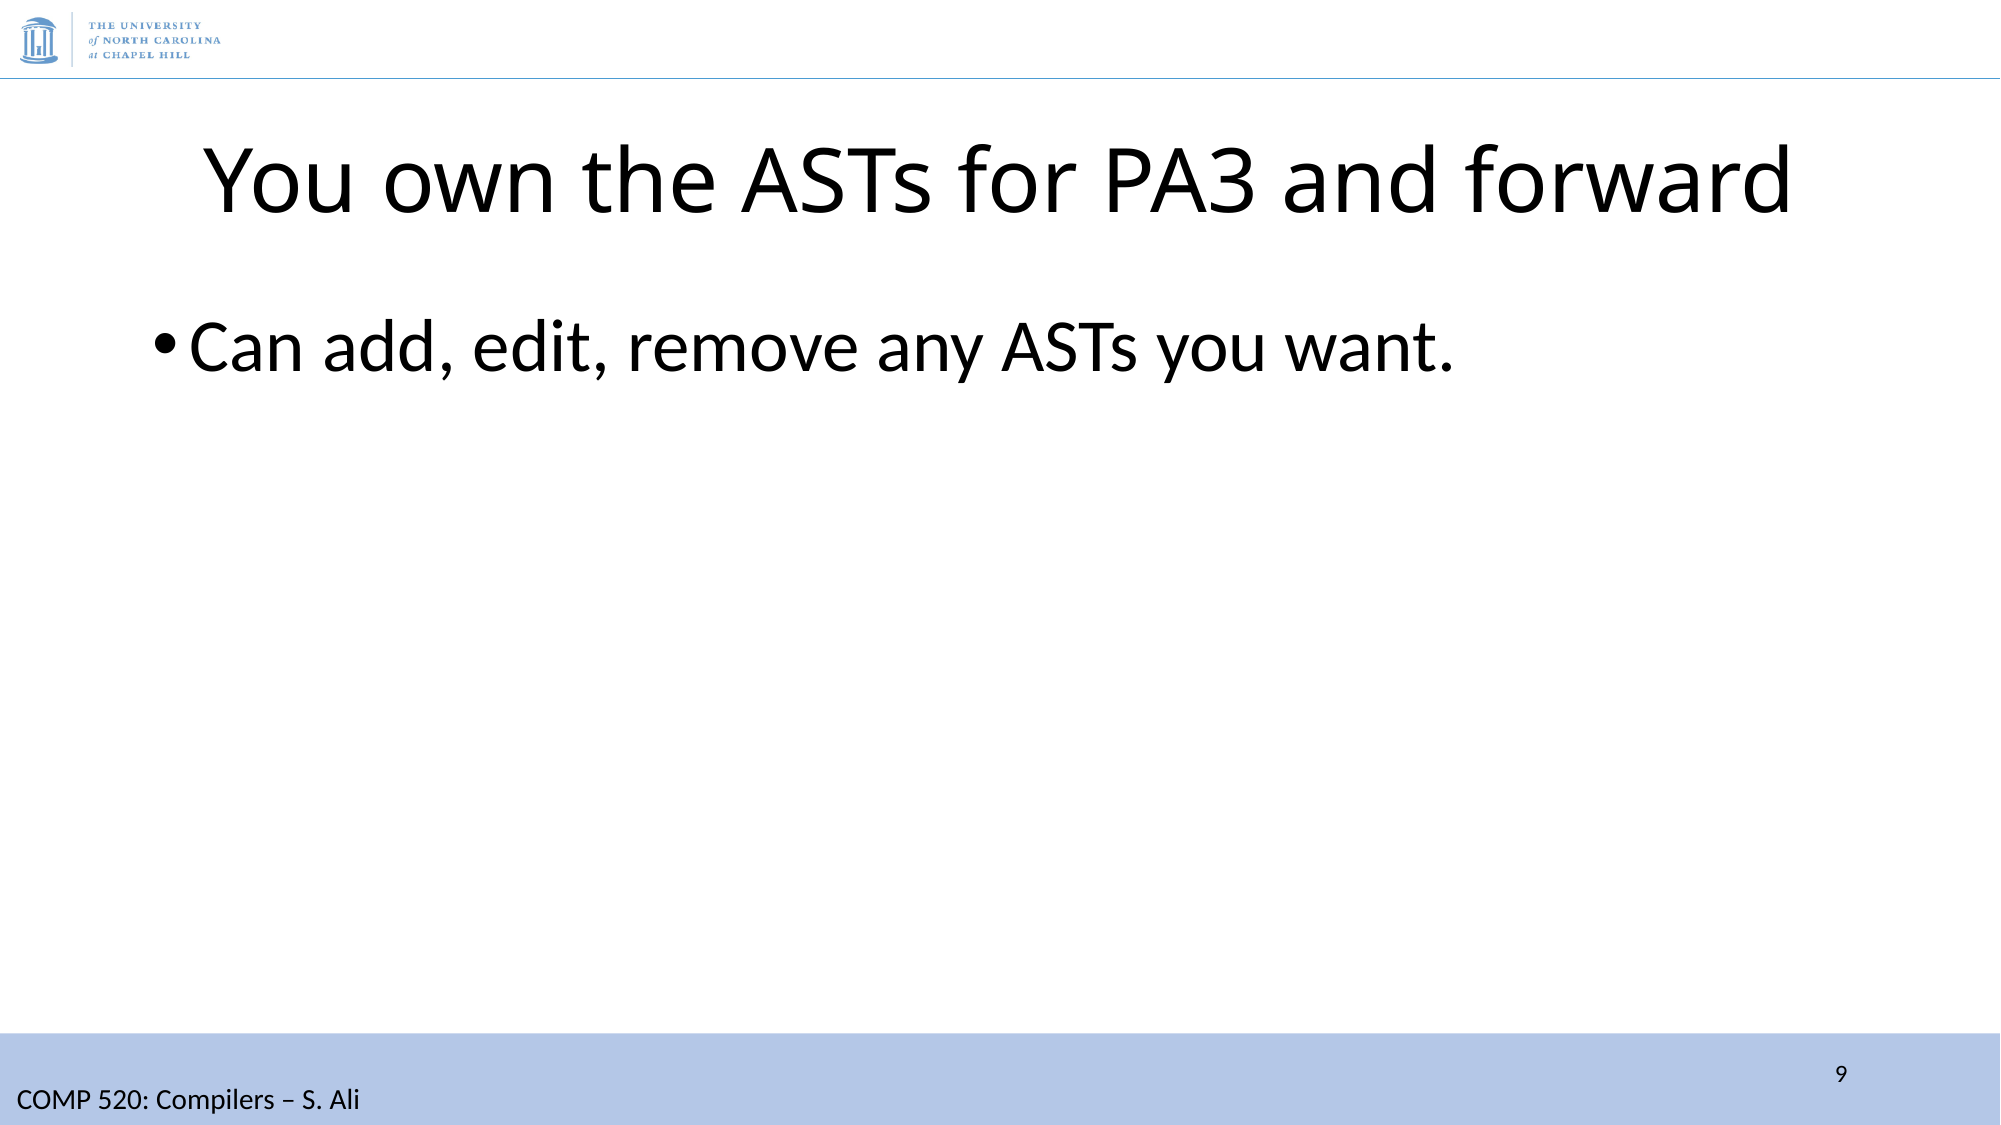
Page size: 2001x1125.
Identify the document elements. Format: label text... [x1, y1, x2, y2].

picture [16, 12, 228, 67]
slide_number 9 [1412, 1042, 1863, 1103]
text_box [0, 1032, 2000, 1125]
title You own the ASTs for PA3 and forward [137, 89, 1863, 278]
list Can add, edit, remove any ASTs you want. [137, 299, 1863, 1014]
text_box COMP 520: Compilers – S. Ali [2, 1072, 376, 1123]
